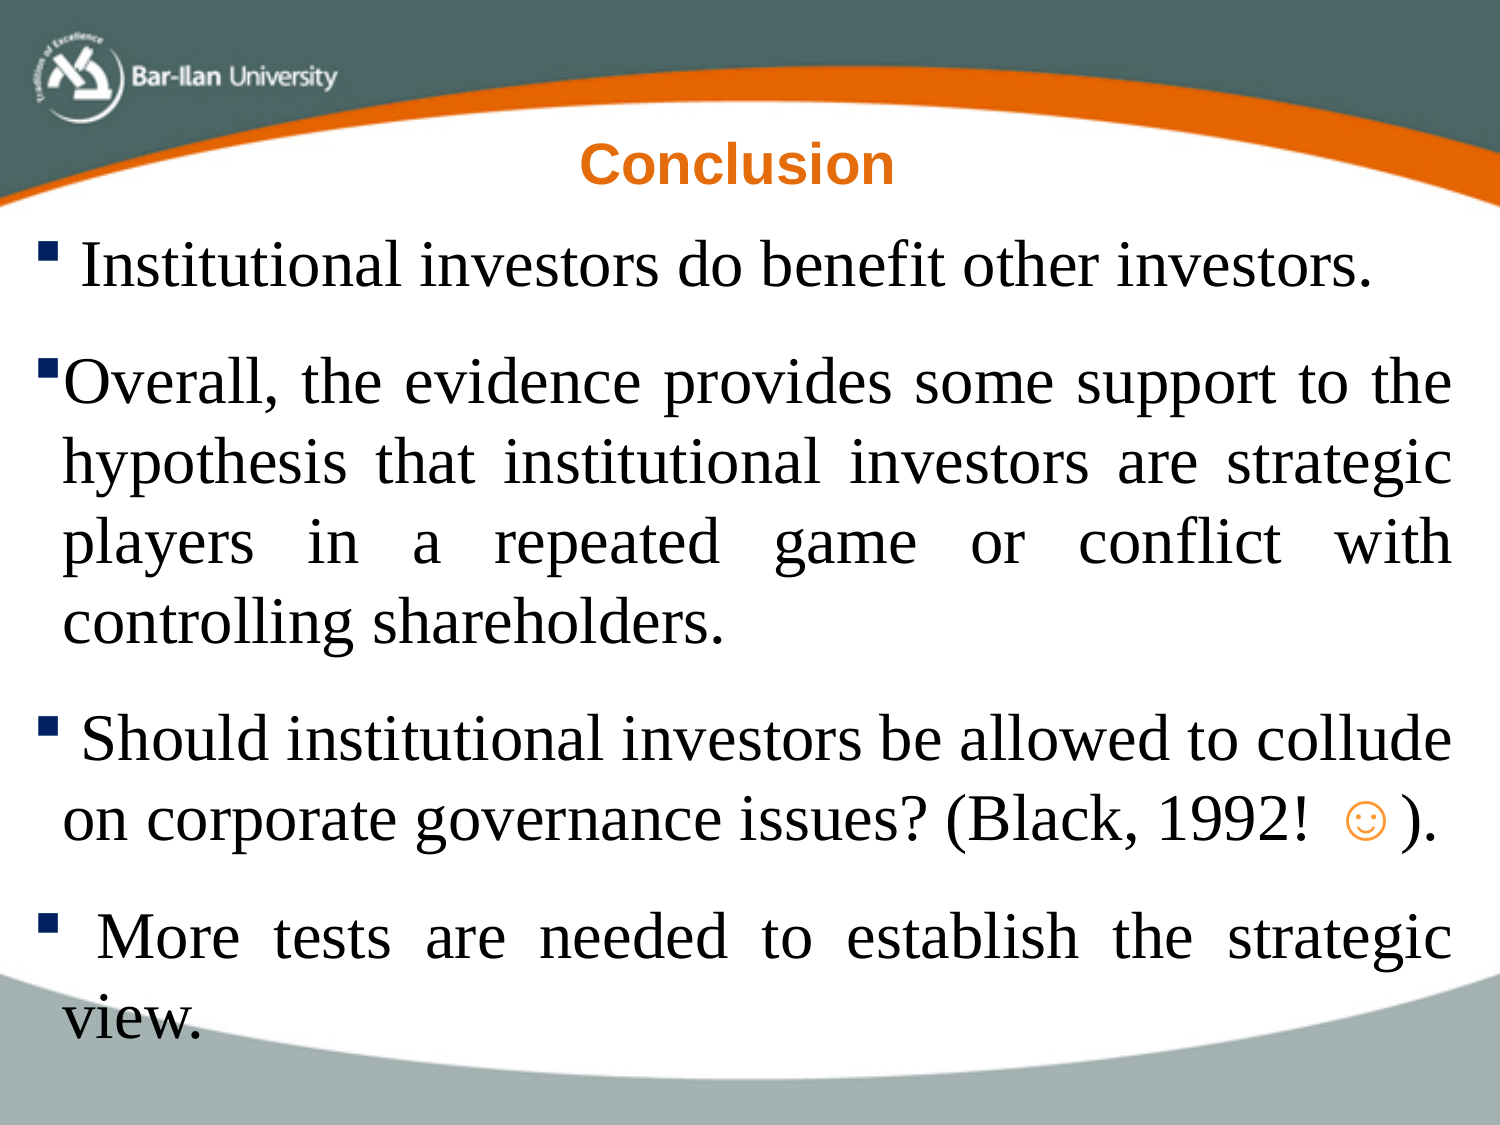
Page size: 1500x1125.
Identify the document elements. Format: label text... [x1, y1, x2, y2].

text_box Conclusion [5, 78, 1470, 204]
picture [0, 0, 1500, 1125]
text_box Institutional investors do benefit other investors. Overall, the evidence provides some support to the hypothesis that institutional investors are strategic players in a repeated game or conflict with controlling shareholders. Should institutional investors be allowed to collude on corporate governance issues? (Black, 1992! ☺). More tests are needed to establish the strategic view. [18, 212, 1471, 1075]
